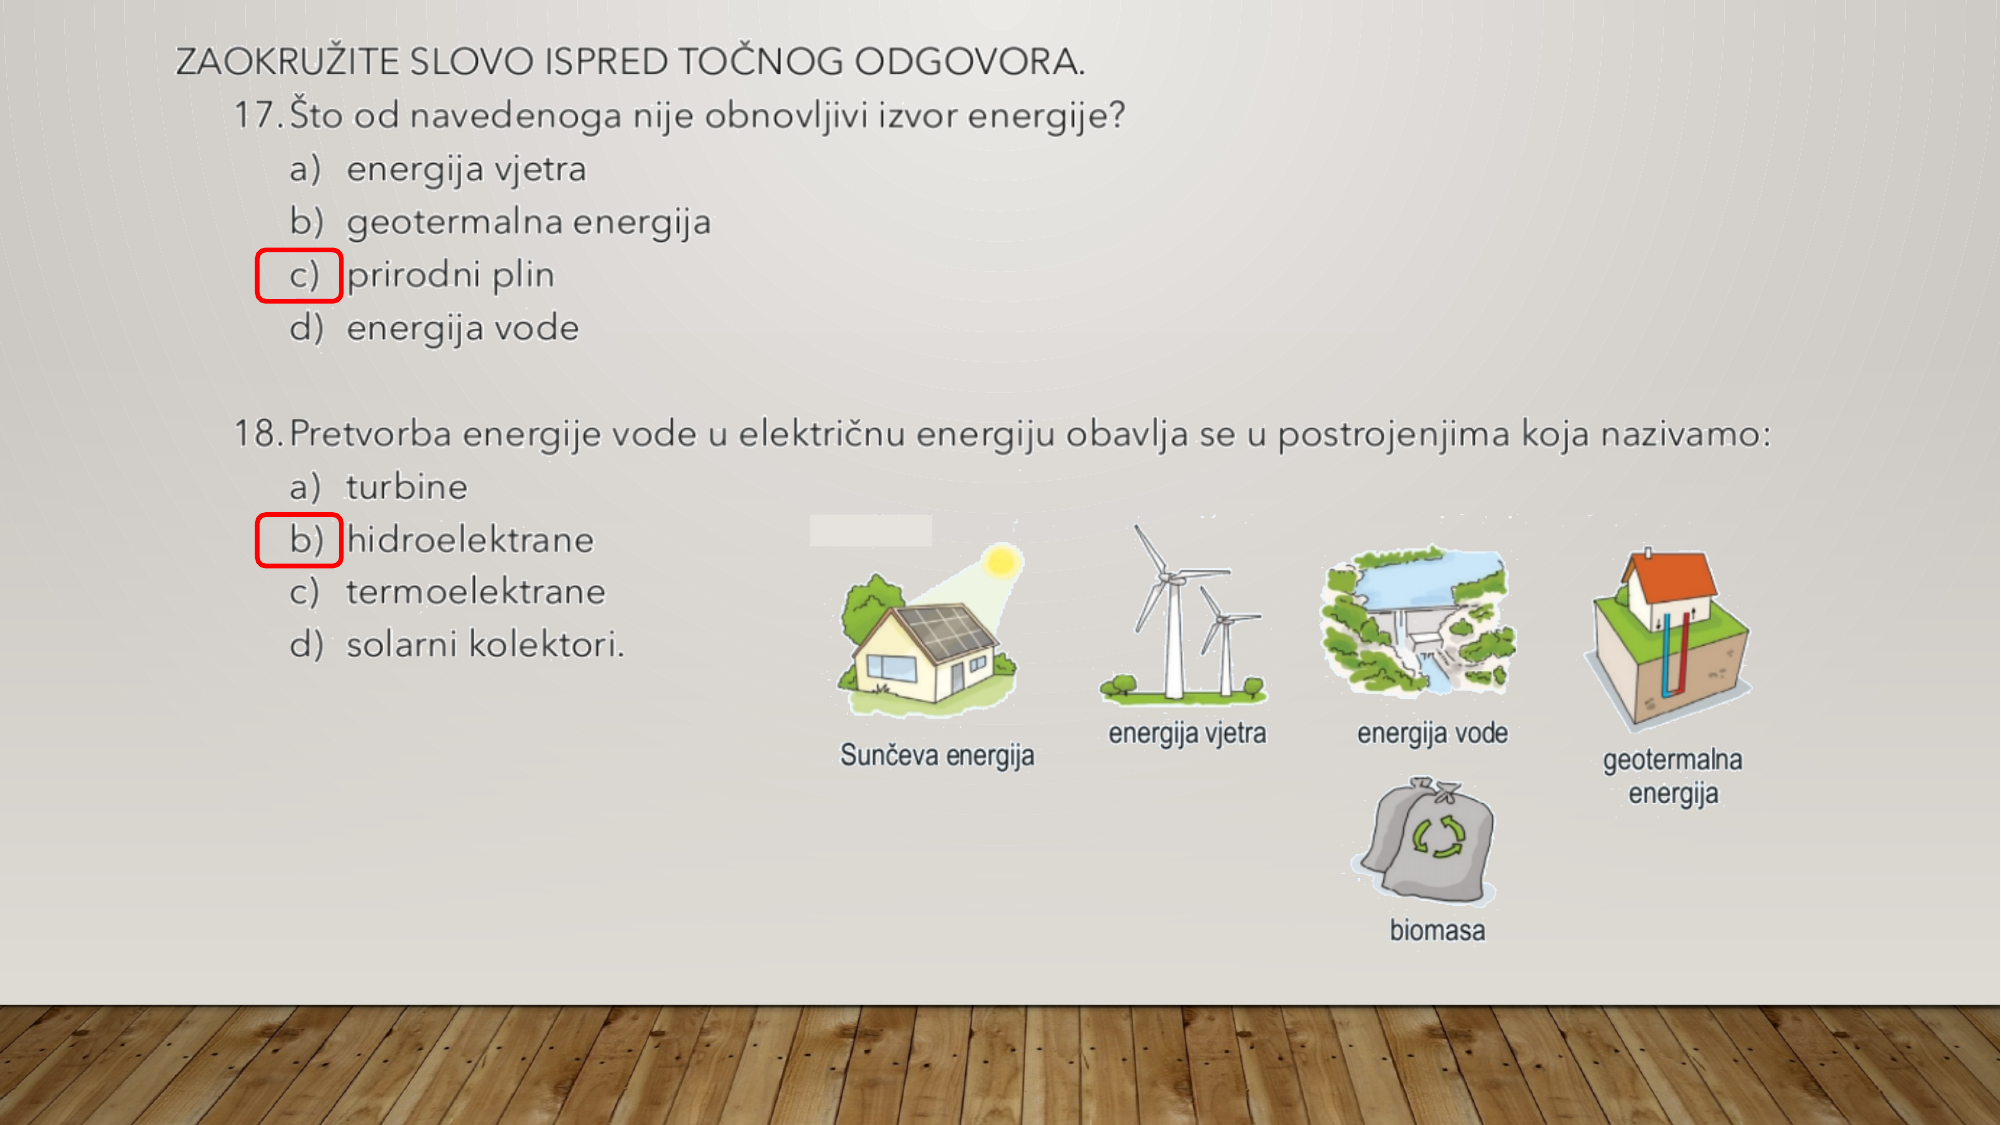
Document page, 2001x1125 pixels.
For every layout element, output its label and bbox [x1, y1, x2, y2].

picture [163, 21, 1837, 677]
text_box [808, 514, 1779, 957]
picture [0, 1005, 2000, 1125]
